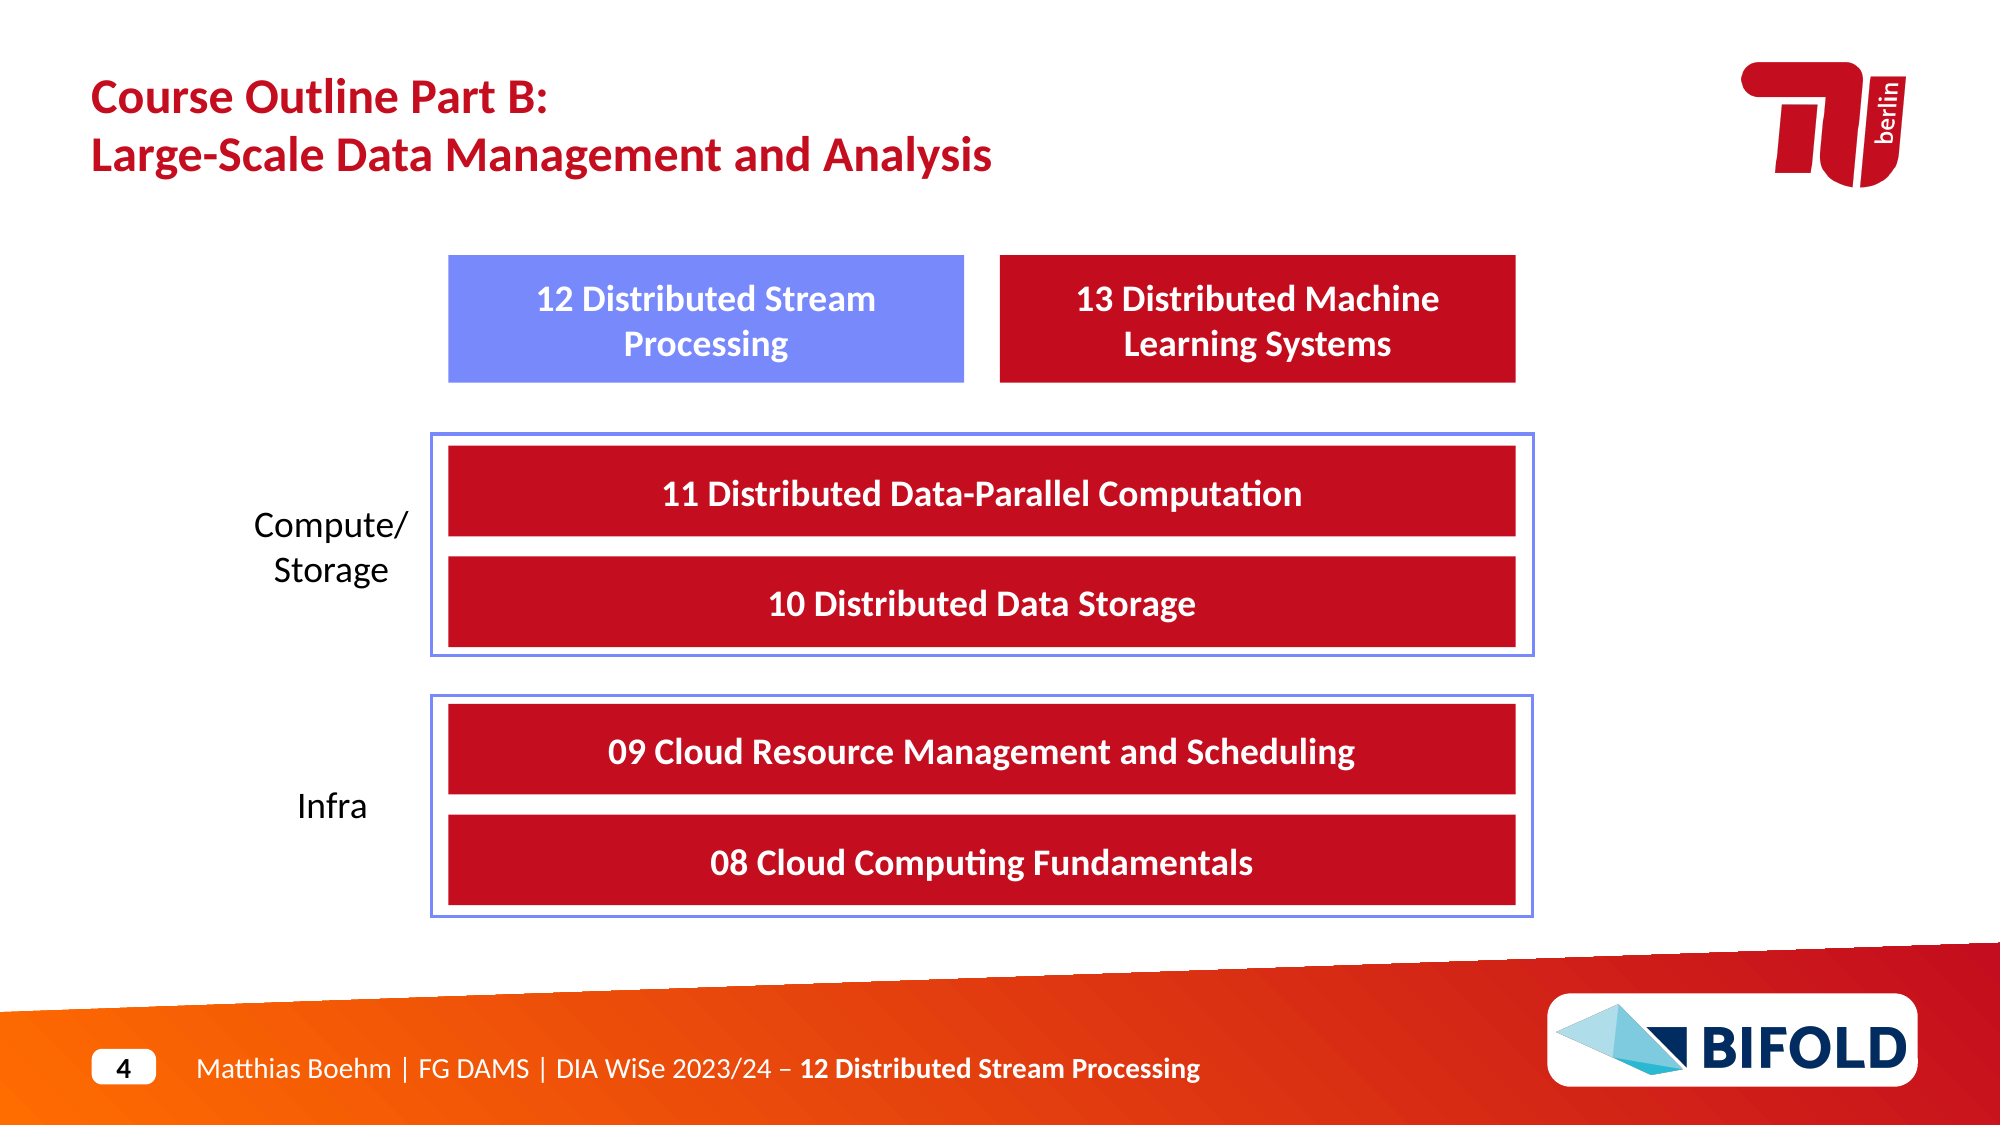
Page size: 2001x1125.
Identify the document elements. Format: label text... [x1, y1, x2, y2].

text_box Infra [238, 773, 427, 834]
text_box 12 Distributed Stream Processing [448, 255, 965, 383]
text_box [431, 695, 1533, 917]
text_box 13 Distributed Machine Learning Systems [999, 255, 1516, 383]
text_box [431, 433, 1534, 656]
picture [1556, 1004, 1906, 1075]
list Course Outline Part B: Large-Scale Data Management and Analysis [91, 65, 1455, 183]
picture [1741, 62, 1906, 188]
text_box Compute/ Storage [245, 492, 418, 597]
